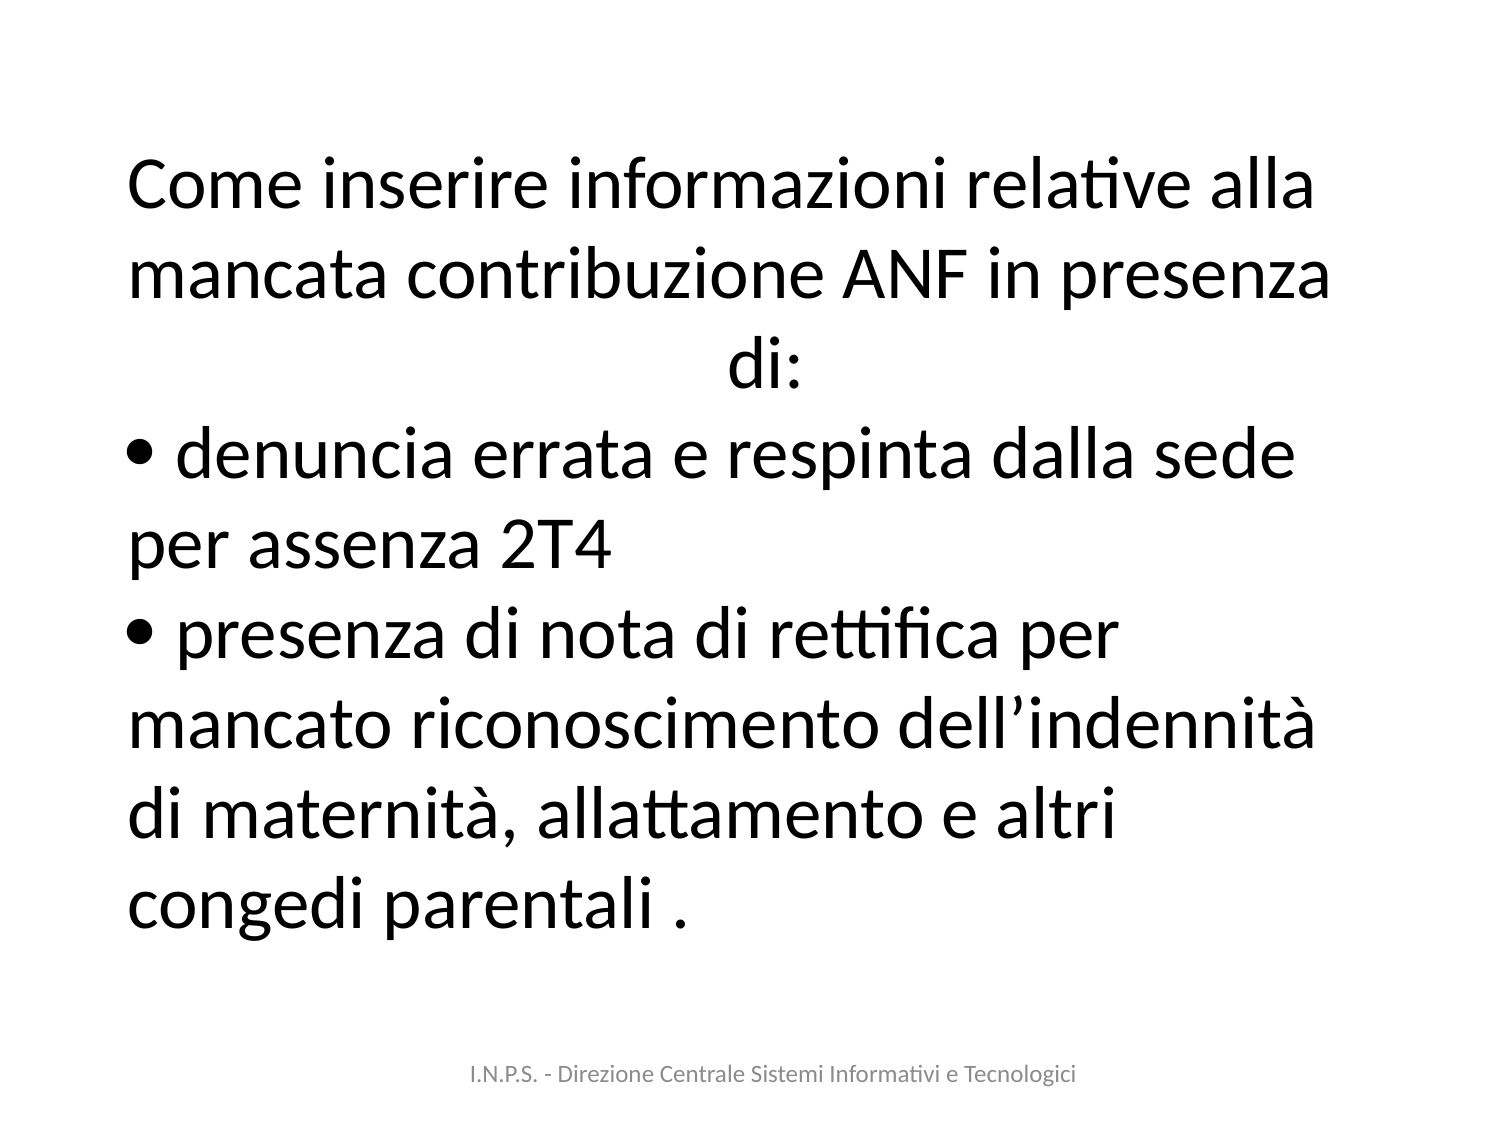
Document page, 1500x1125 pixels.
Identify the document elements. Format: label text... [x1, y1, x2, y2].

footer I.N.P.S. - Direzione Centrale Sistemi Informativi e Tecnologici [360, 1042, 1188, 1103]
title Come inserire informazioni relative alla mancata contribuzione ANF in presenza di:  denuncia errata e respinta dalla sede per assenza 2T4  presenza di nota di rettifica per mancato riconoscimento dell’indennità di maternità, allattamento e altri congedi parentali . [112, 78, 1388, 1000]
